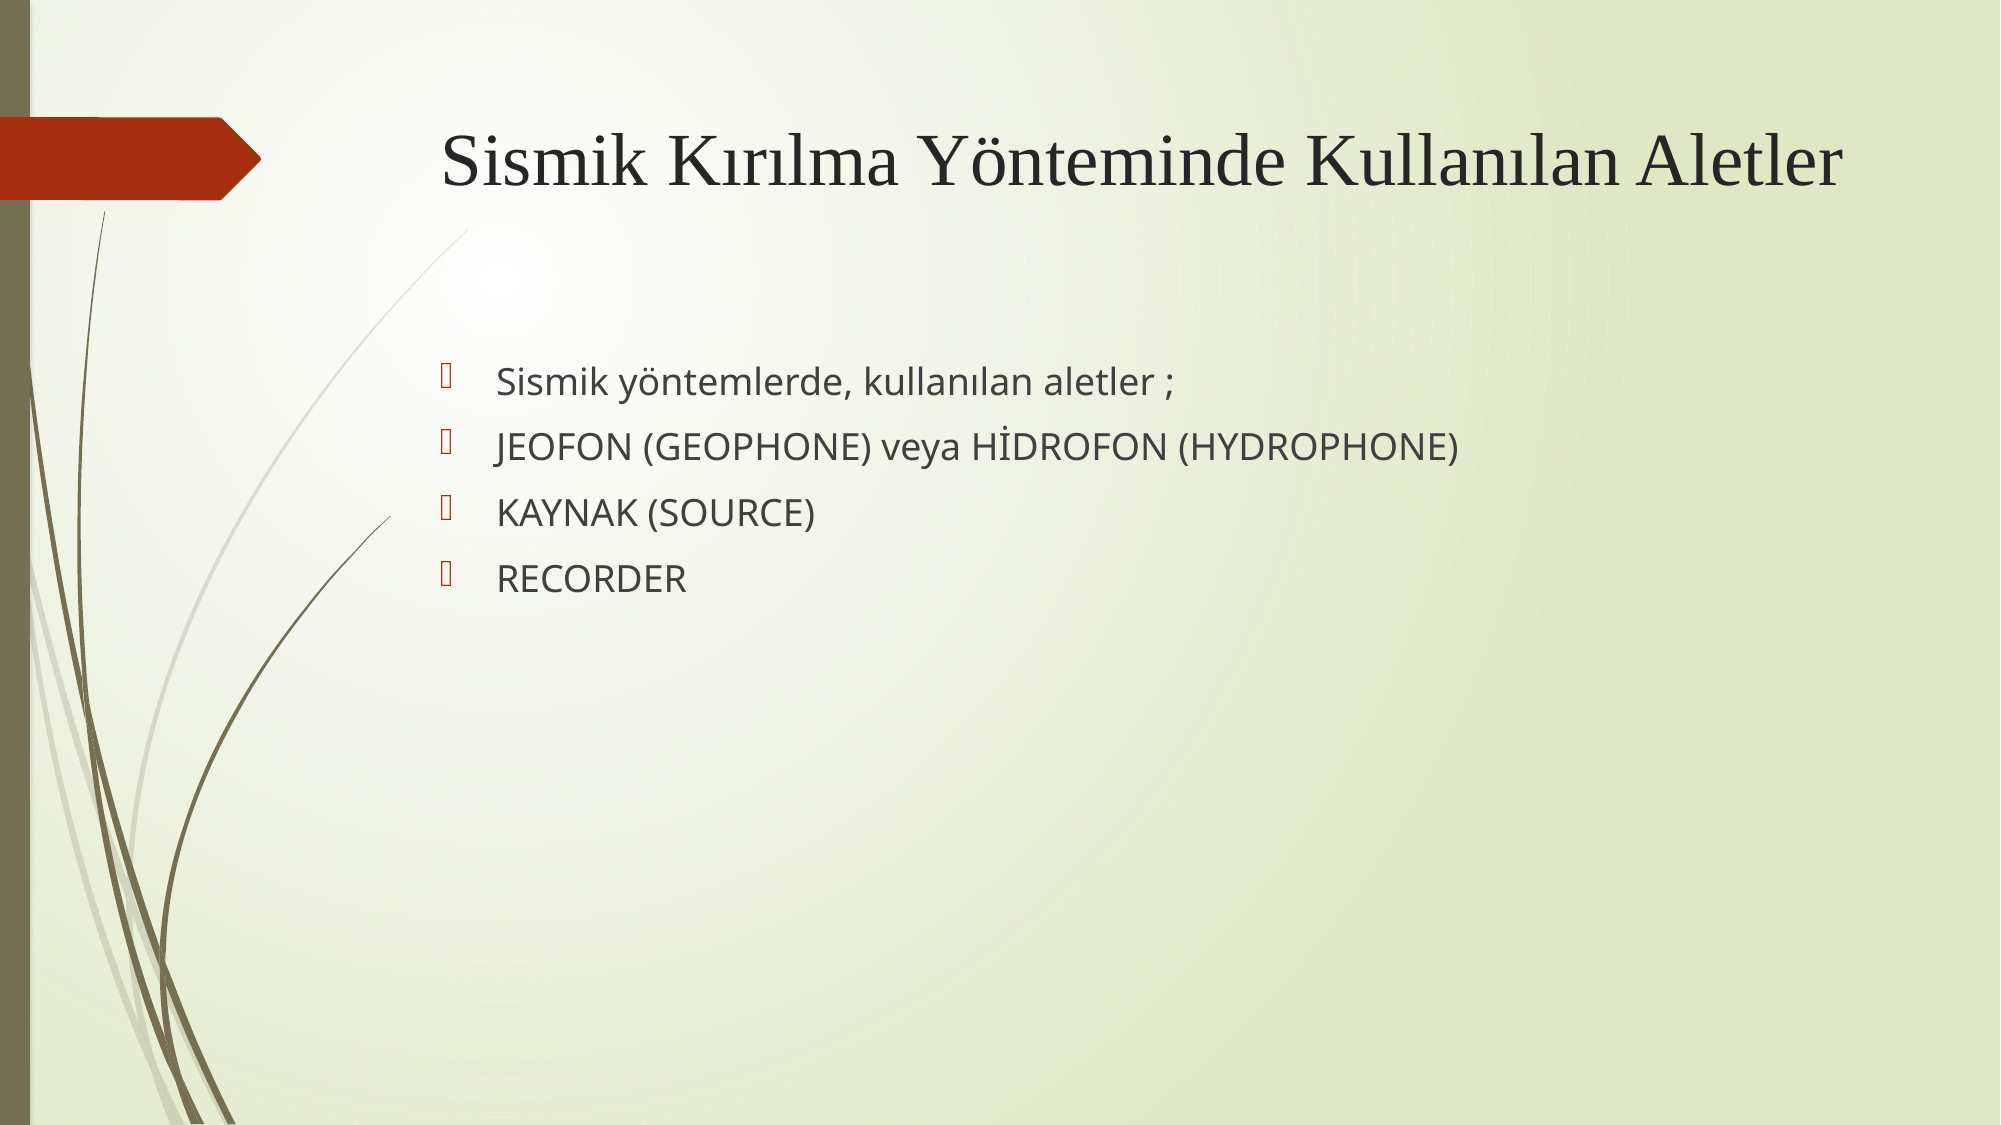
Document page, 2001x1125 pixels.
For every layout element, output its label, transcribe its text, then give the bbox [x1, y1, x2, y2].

title Sismik Kırılma Yönteminde Kullanılan Aletler [425, 102, 1888, 313]
list Sismik yöntemlerde, kullanılan aletler ; JEOFON (GEOPHONE) veya HİDROFON (HYDROPHONE) KAYNAK (SOURCE) RECORDER [424, 350, 1888, 970]
